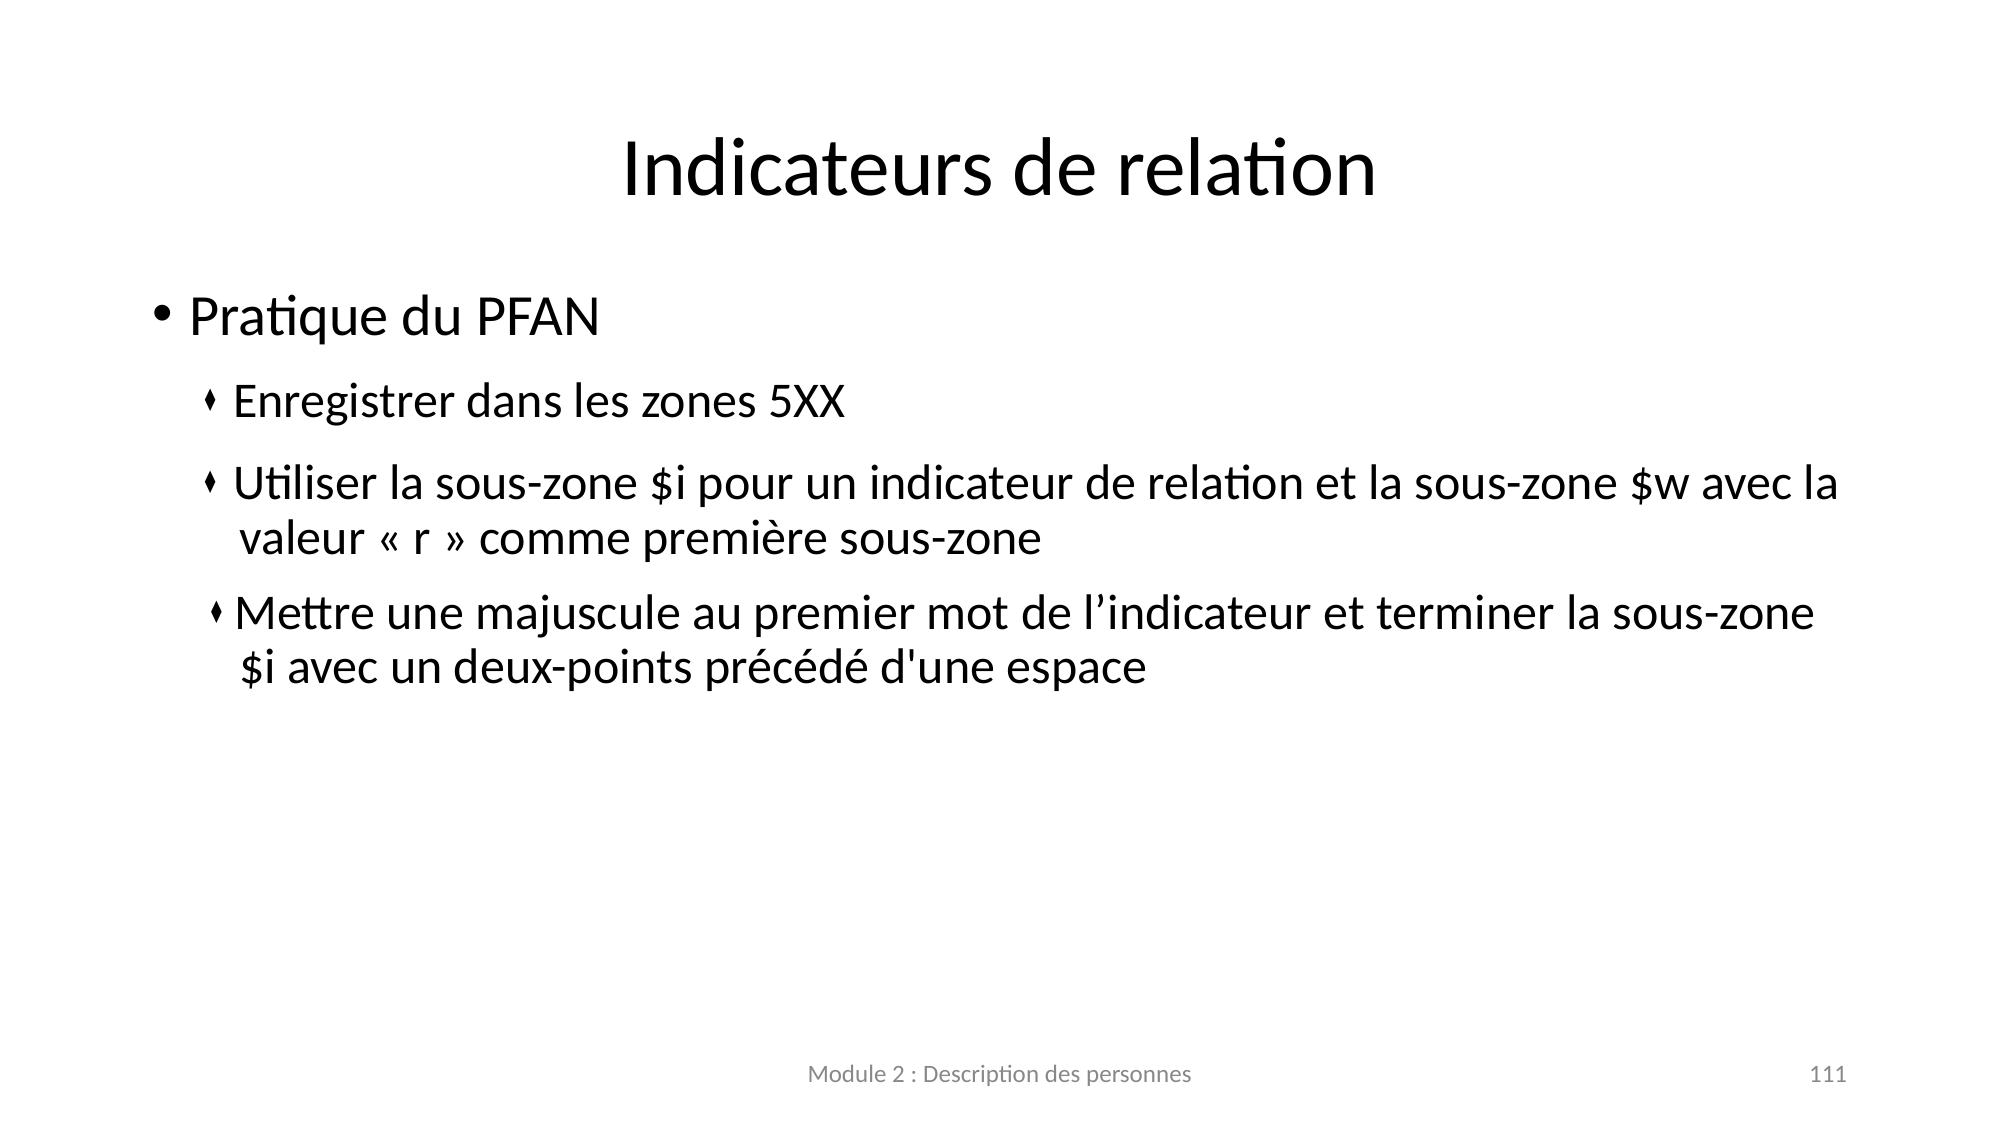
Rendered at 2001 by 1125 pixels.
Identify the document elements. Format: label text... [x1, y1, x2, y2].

footer Module 2 : Description des personnes [662, 1042, 1338, 1103]
title Indicateurs de relation [137, 59, 1863, 277]
list Pratique du PFAN ⧫ Enregistrer dans les zones 5XX ⧫ Utiliser la sous-zone $i pour un indicateur de relation et la sous-zone $w avec la valeur « r » comme première sous-zone ⧫ Mettre une majuscule au premier mot de l’indicateur et terminer la sous-zone $i avec un deux-points précédé d'une espace [137, 277, 1863, 992]
slide_number 111 [1412, 1042, 1863, 1103]
